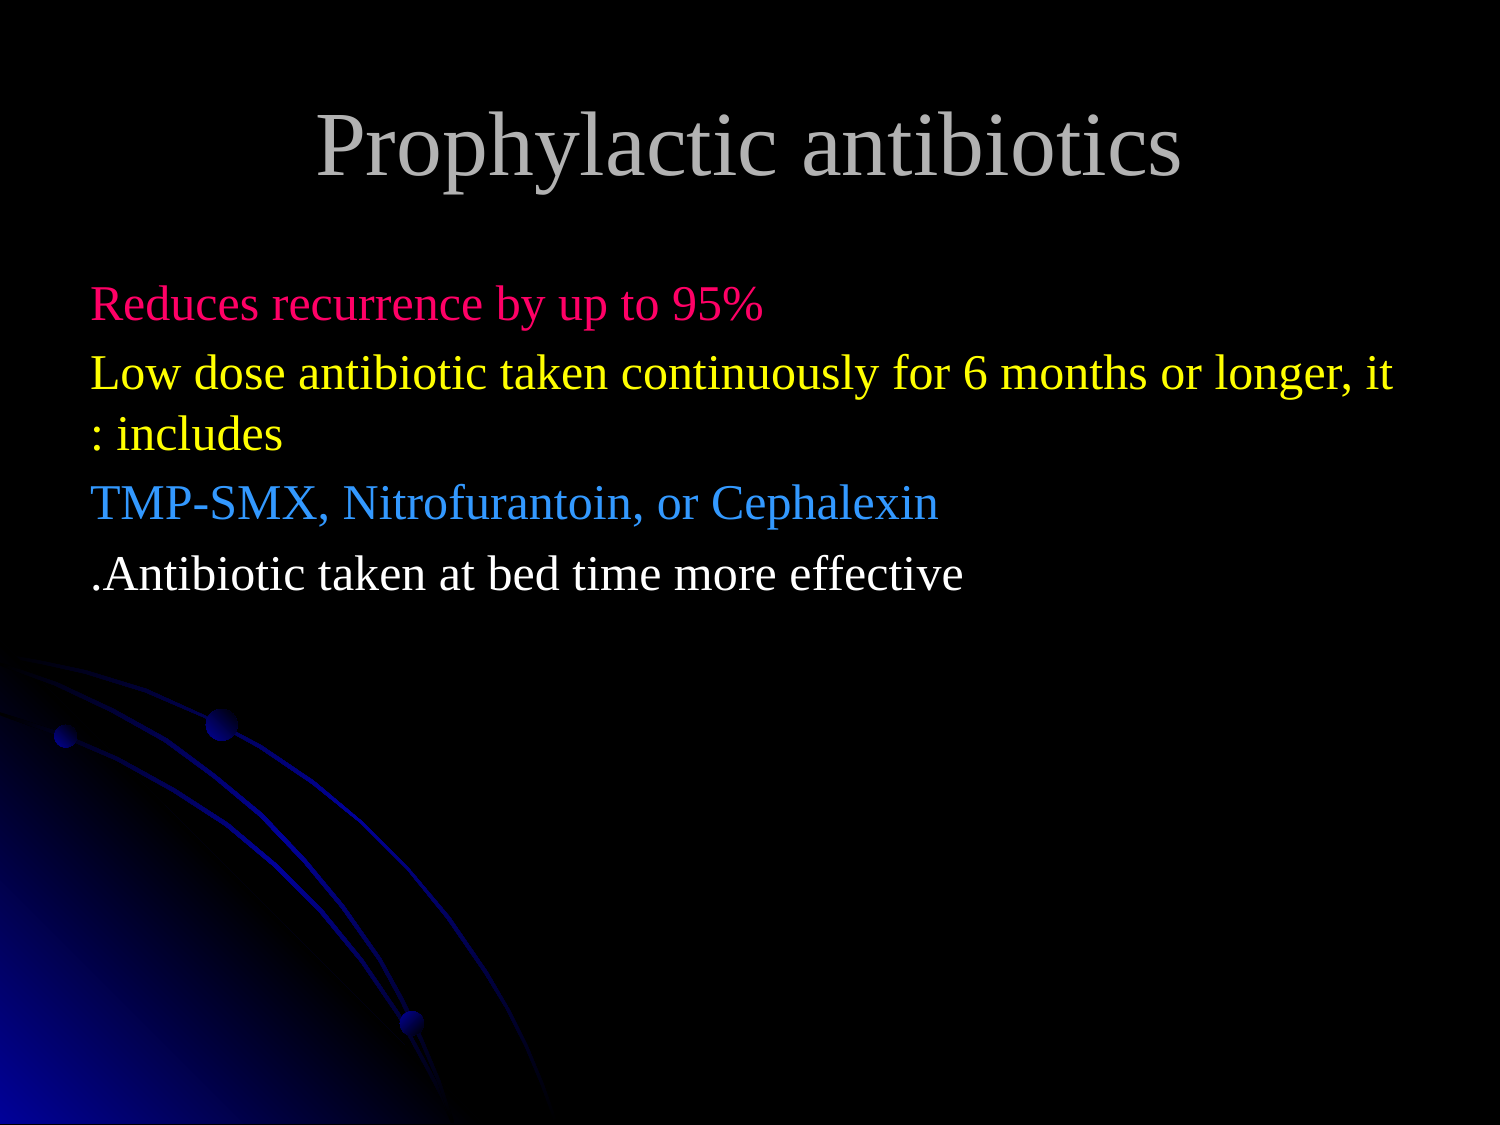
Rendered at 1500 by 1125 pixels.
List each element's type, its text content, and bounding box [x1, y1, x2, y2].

title Prophylactic antibiotics [74, 45, 1426, 233]
list Reduces recurrence by up to 95% Low dose antibiotic taken continuously for 6 months or longer, it includes : TMP-SMX, Nitrofurantoin, or Cephalexin Antibiotic taken at bed time more effective. [74, 262, 1426, 1006]
